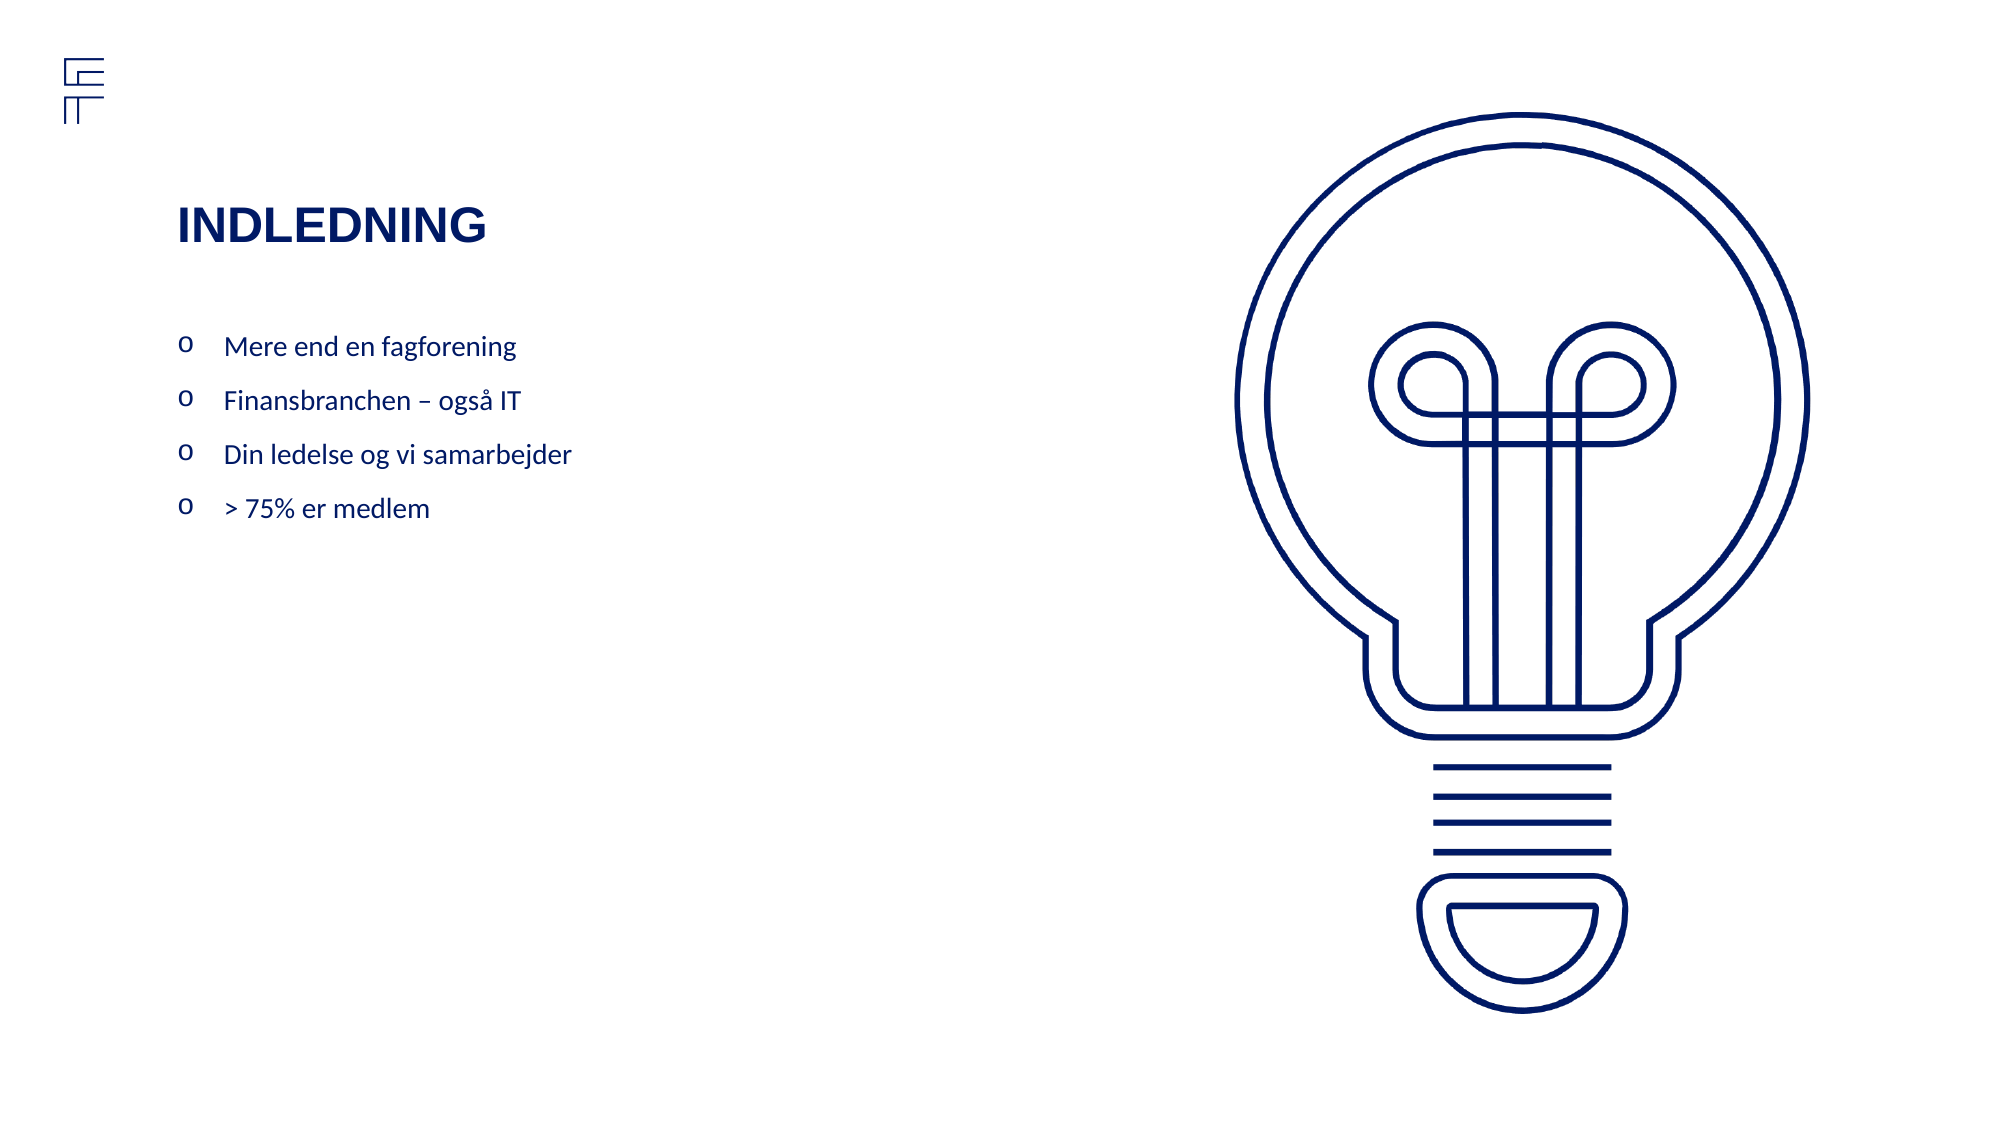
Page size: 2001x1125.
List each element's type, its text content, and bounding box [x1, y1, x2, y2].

list Mere end en fagforening Finansbranchen – også IT Din ledelse og vi samarbejder > 75% er medlem [177, 324, 956, 1019]
picture [64, 58, 104, 124]
picture [1044, 84, 2000, 1041]
title INDLEDNING [177, 177, 956, 272]
